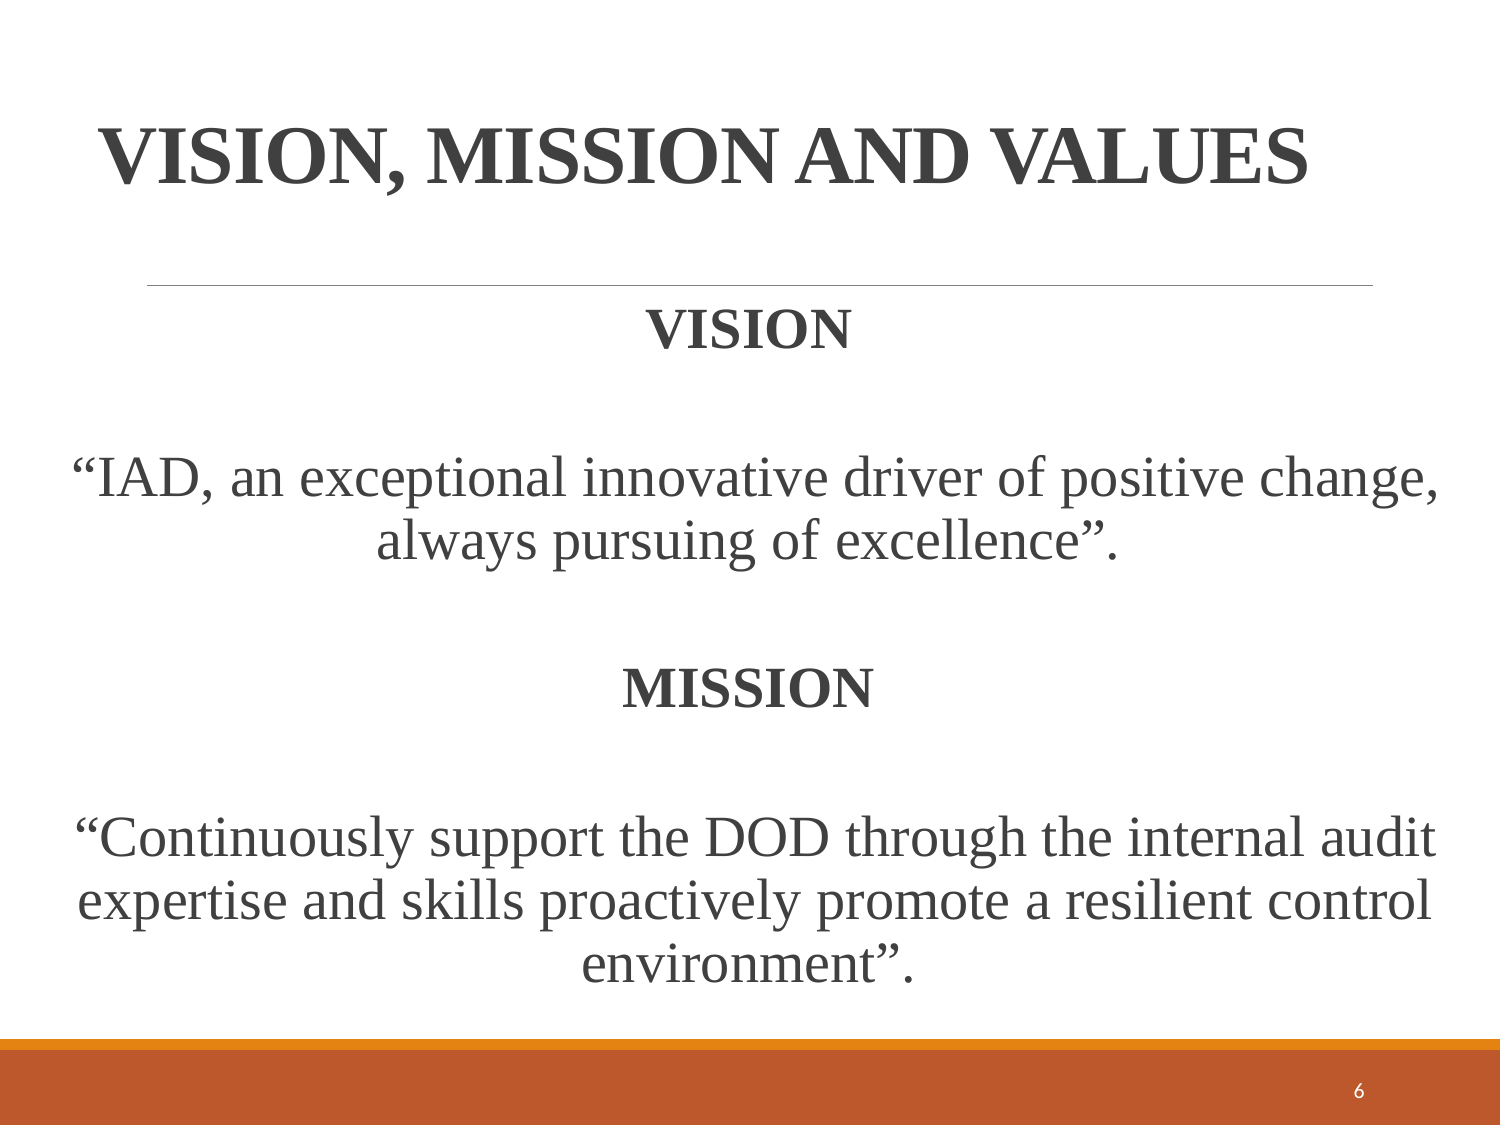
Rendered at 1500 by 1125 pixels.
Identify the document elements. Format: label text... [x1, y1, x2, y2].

slide_number 6 [1218, 1059, 1380, 1120]
list VISION “IAD, an exceptional innovative driver of positive change, always pursuing of excellence”. MISSION “Continuously support the DOD through the internal audit expertise and skills proactively promote a resilient control environment”. [29, 290, 1483, 1059]
title VISION, MISSION AND VALUES [29, 54, 1380, 209]
